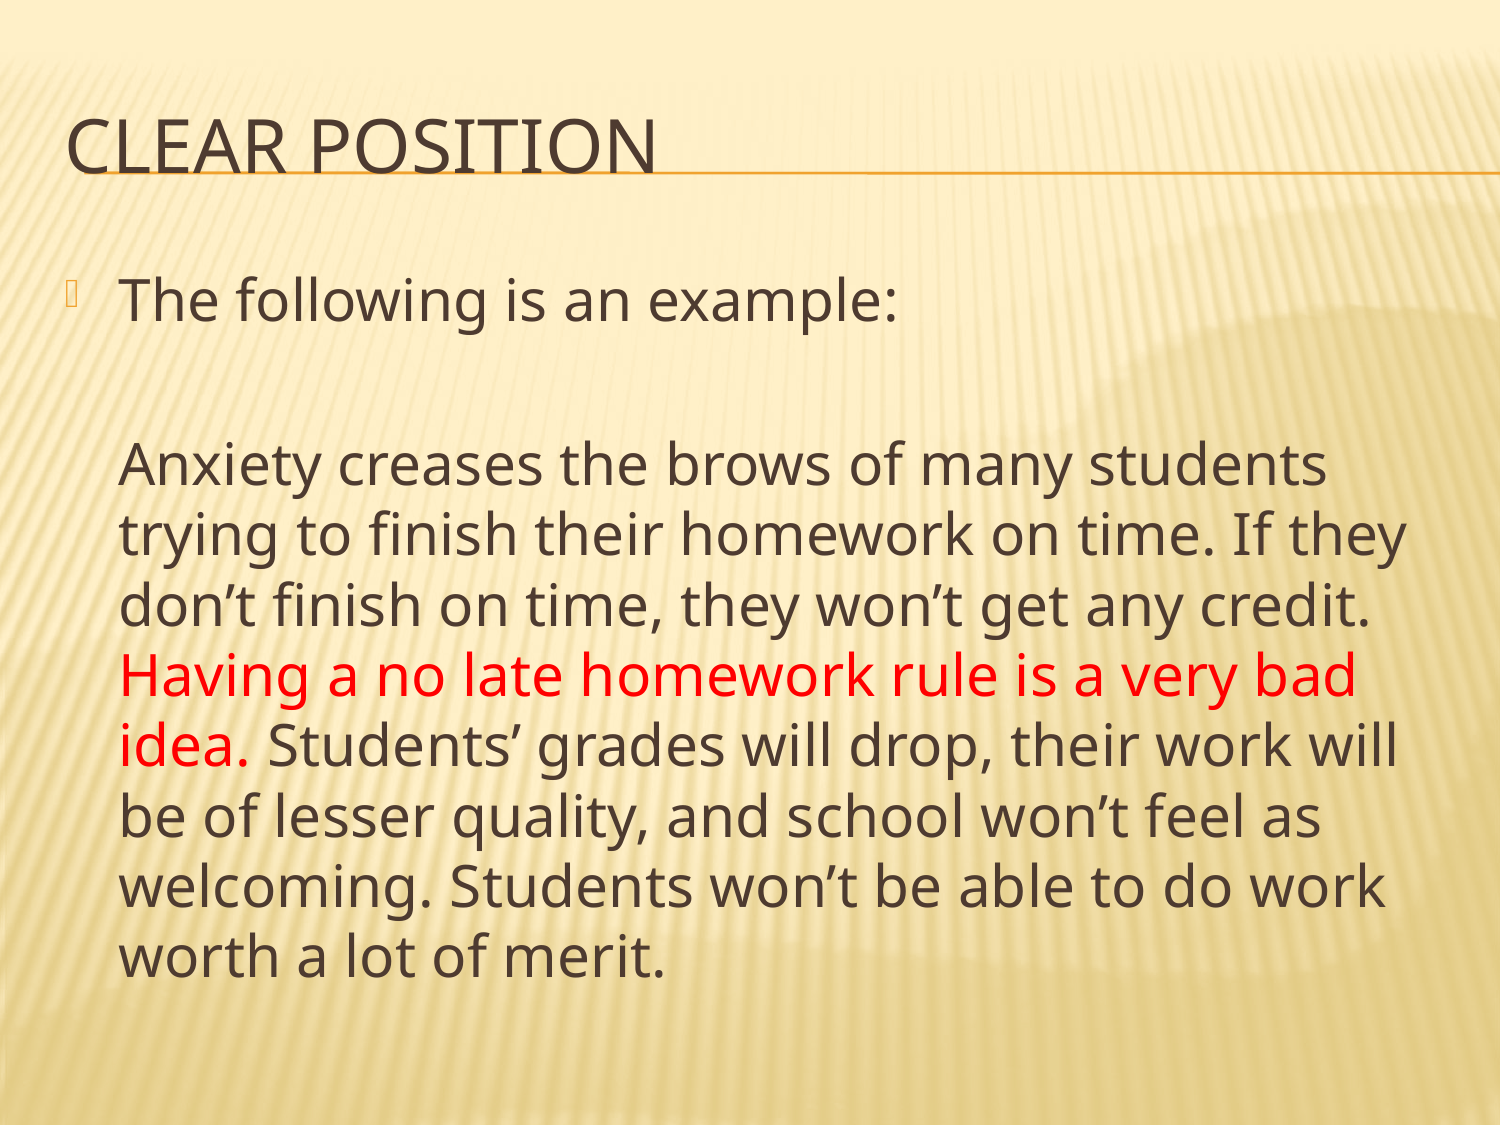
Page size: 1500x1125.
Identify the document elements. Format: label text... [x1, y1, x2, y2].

list The following is an example: Anxiety creases the brows of many students trying to finish their homework on time. If they don’t finish on time, they won’t get any credit. Having a no late homework rule is a very bad idea. Students’ grades will drop, their work will be of lesser quality, and school won’t feel as welcoming. Students won’t be able to do work worth a lot of merit. [50, 254, 1475, 998]
title Clear position [50, 75, 1475, 213]
